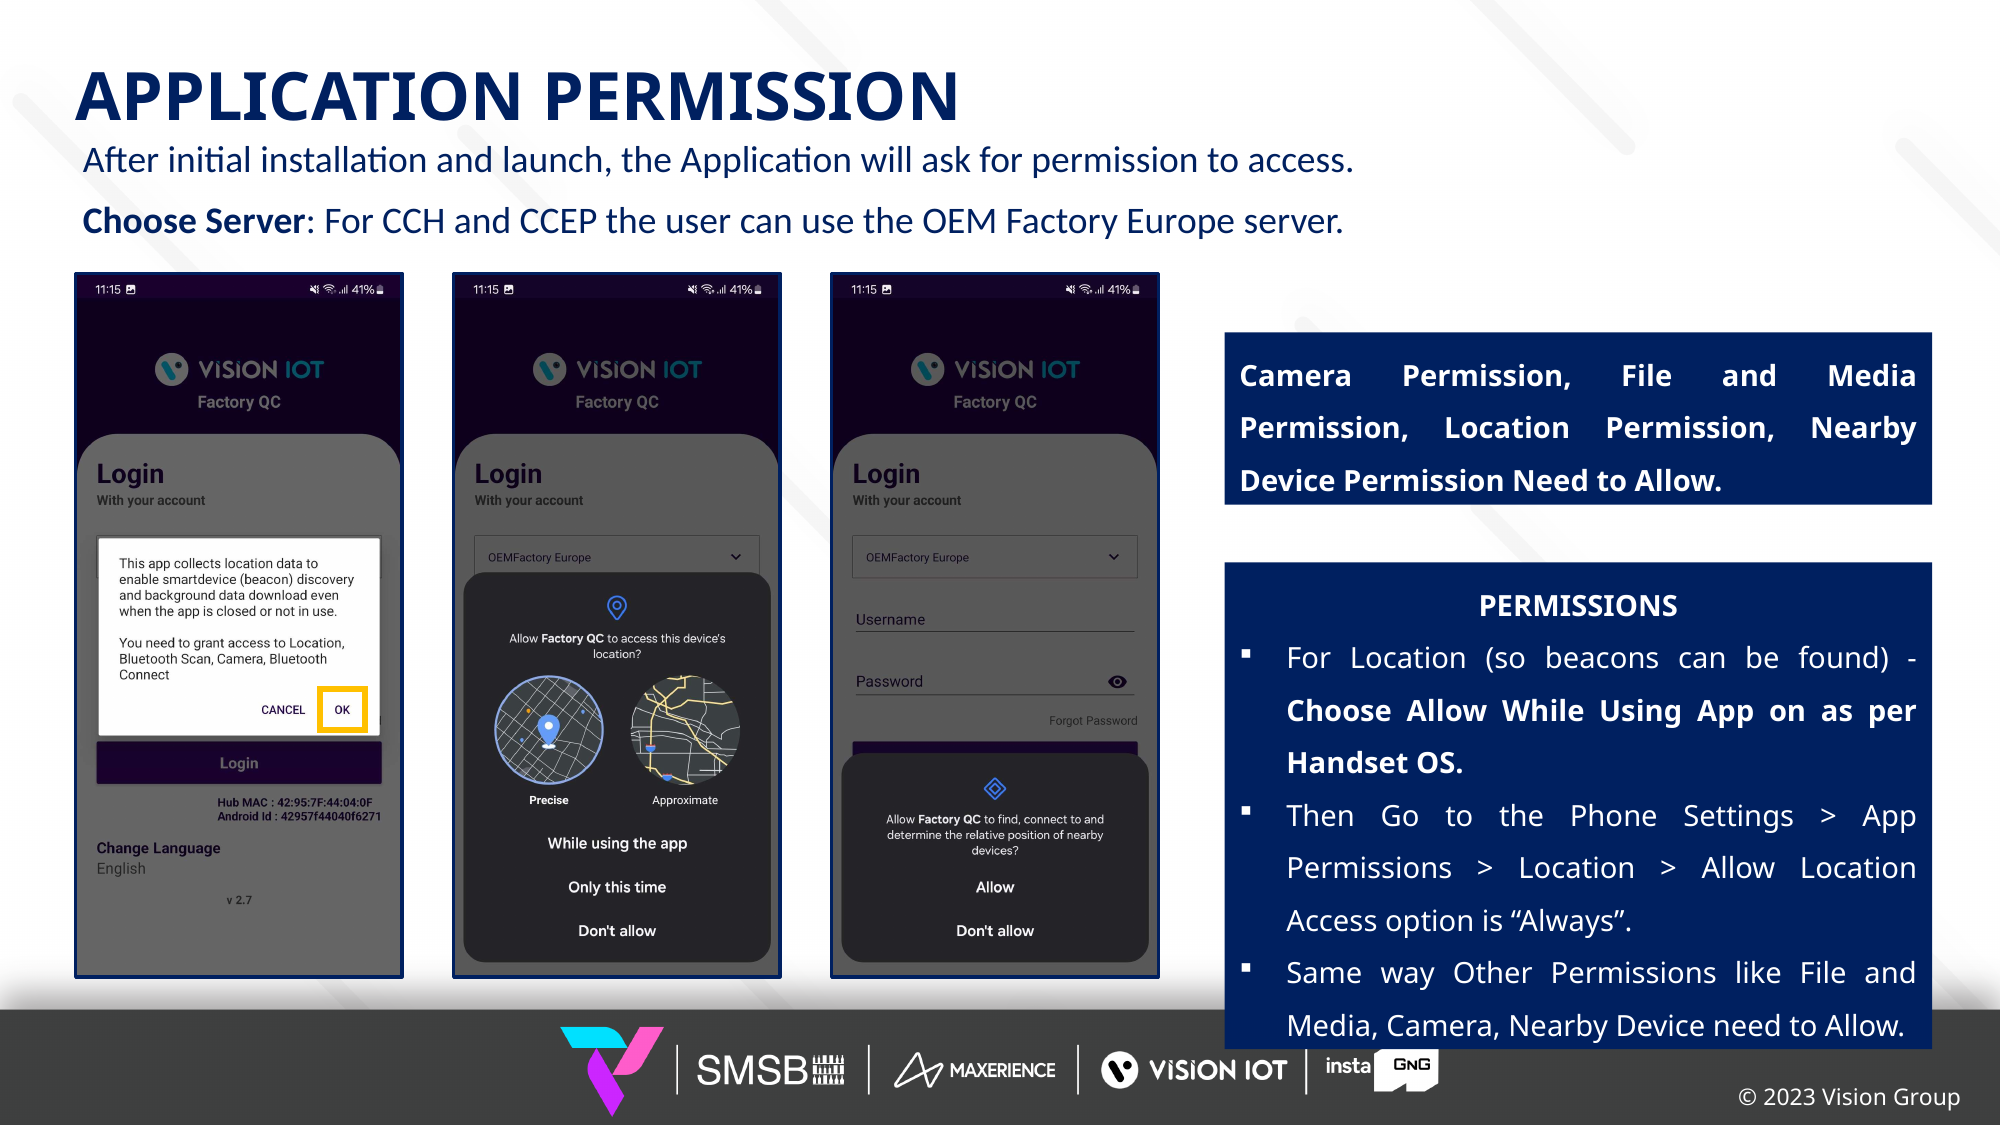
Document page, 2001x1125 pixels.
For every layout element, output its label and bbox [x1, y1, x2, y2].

text_box [77, 274, 401, 976]
picture [0, 0, 2000, 1125]
